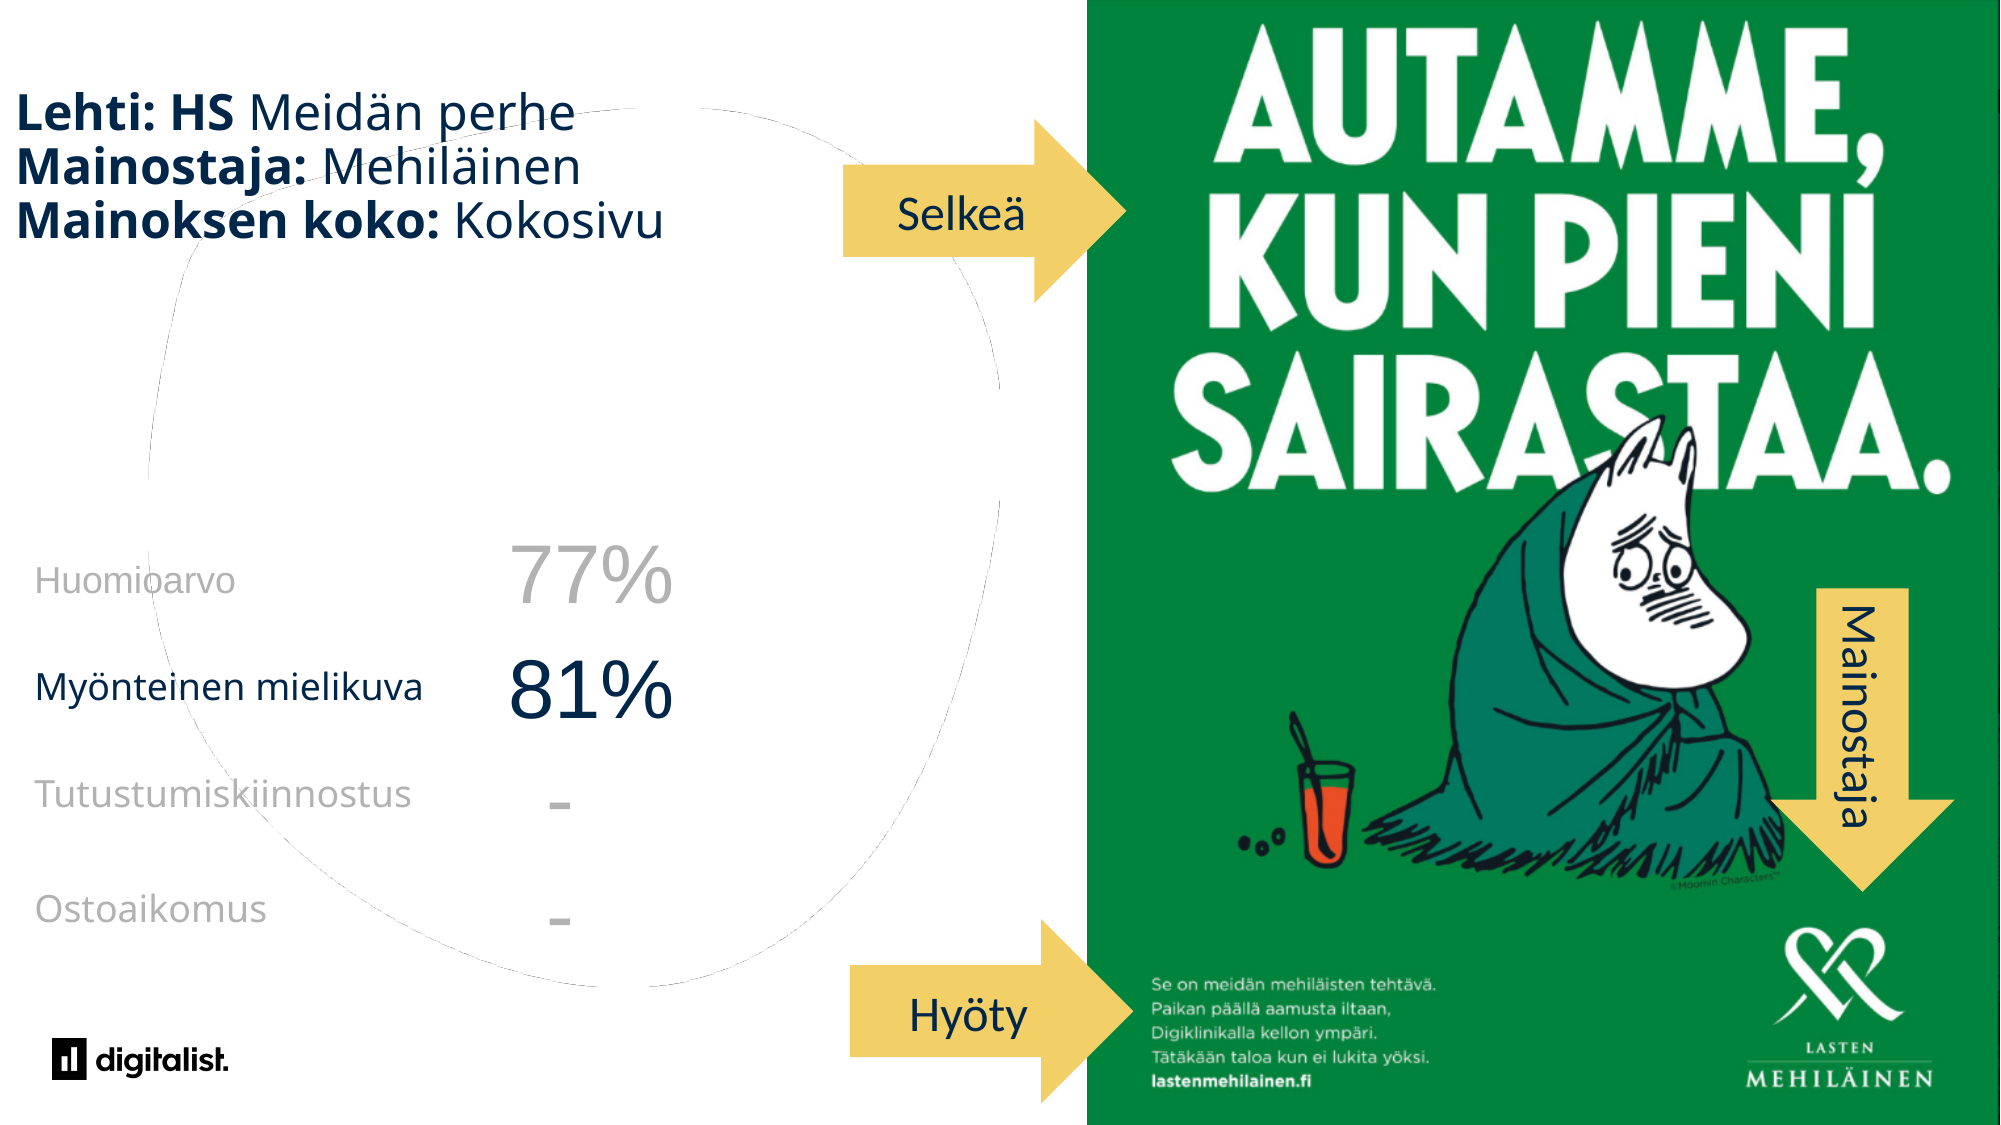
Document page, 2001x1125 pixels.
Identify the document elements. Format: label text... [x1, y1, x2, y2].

text_box - [531, 737, 606, 853]
text_box Myönteinen mielikuva [19, 655, 493, 716]
title Lehti: HS Meidän perhe Mainostaja: Mehiläinen Mainoksen koko: Kokosivu [0, 59, 1087, 278]
picture [1087, 0, 2000, 1125]
text_box Selkeä [841, 116, 1087, 306]
text_box 77% [493, 513, 840, 627]
text_box Ostoaikomus [19, 877, 518, 938]
text_box Huomioarvo [19, 548, 306, 609]
picture [52, 1038, 228, 1080]
text_box 81% [493, 627, 840, 743]
text_box Hyöty [848, 916, 1087, 1106]
text_box Tutustumiskiinnostus [19, 762, 518, 823]
text_box - [531, 853, 606, 969]
